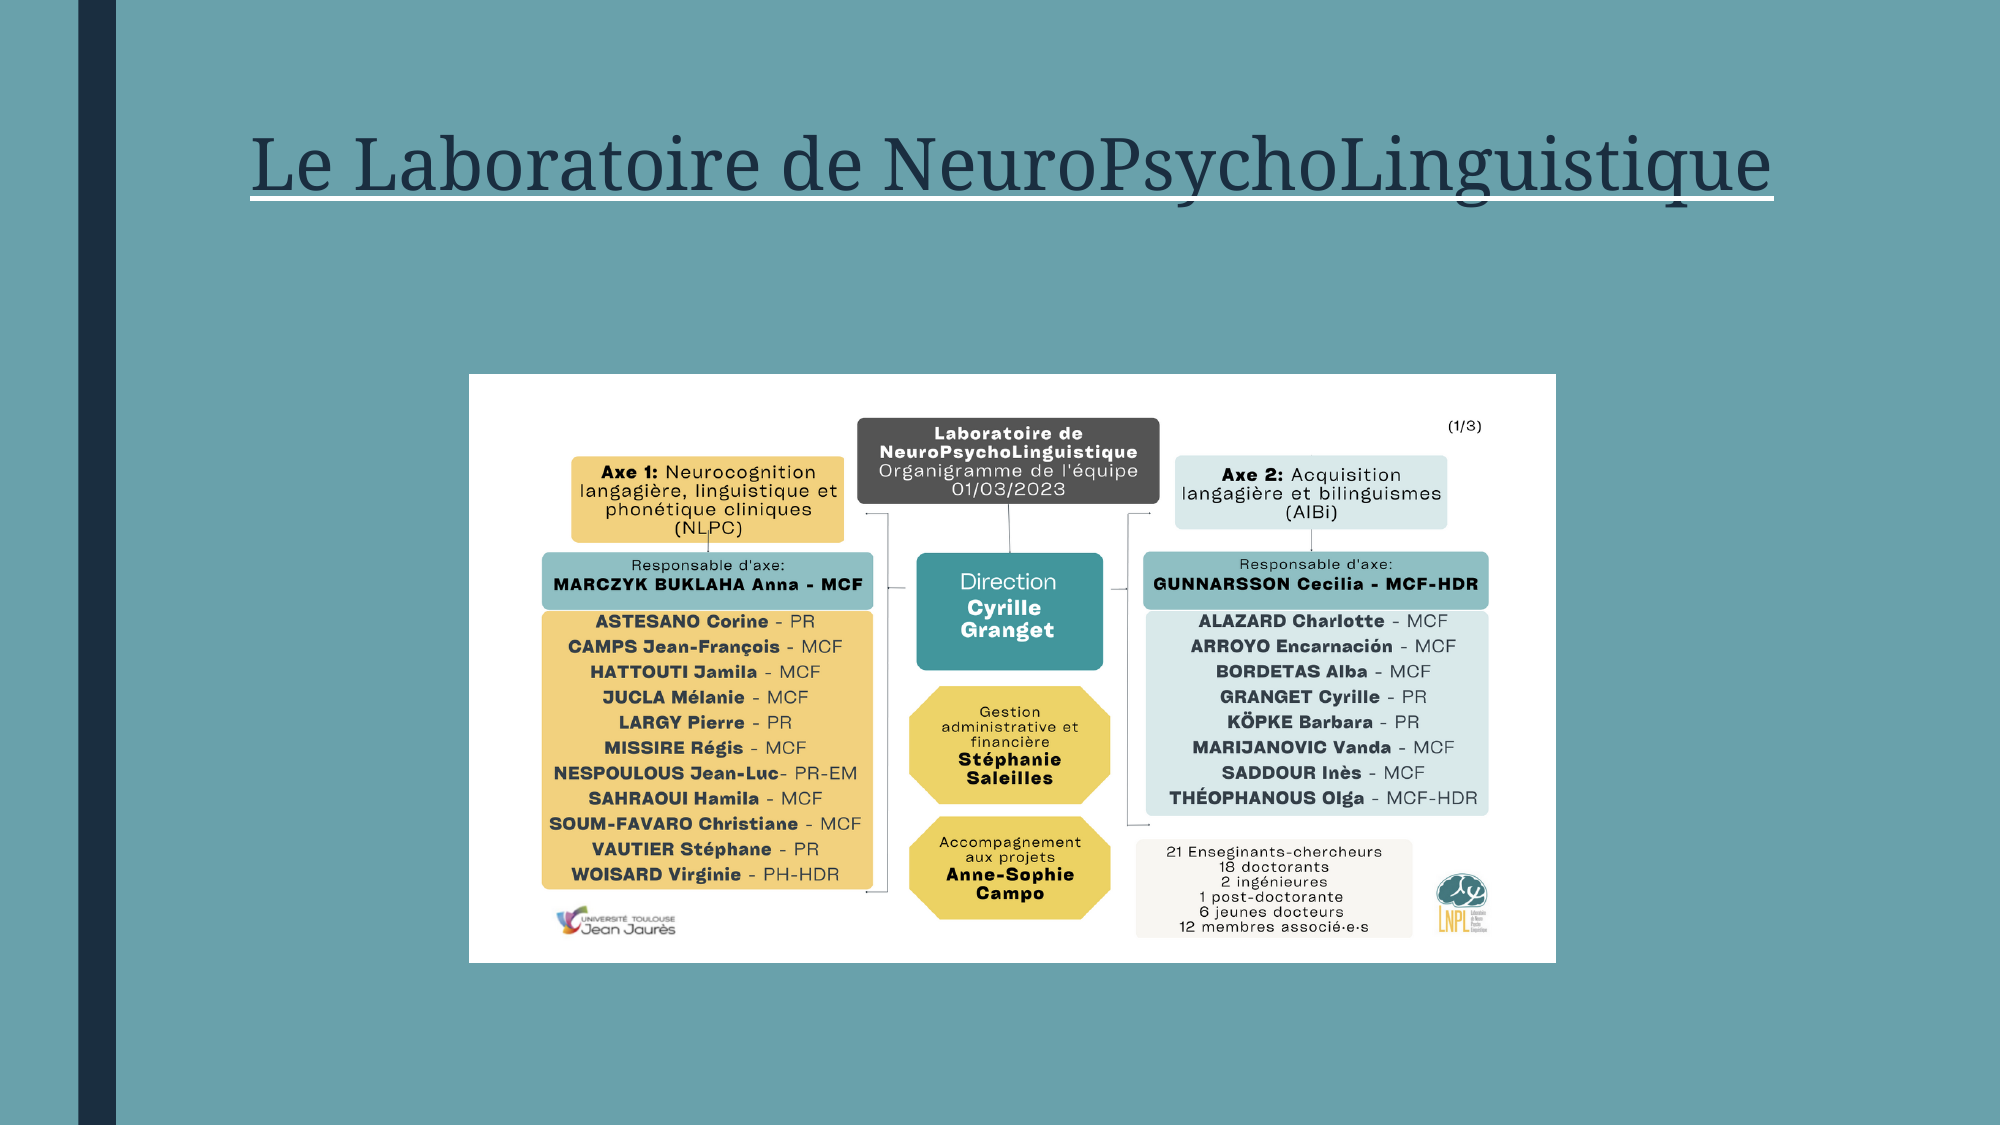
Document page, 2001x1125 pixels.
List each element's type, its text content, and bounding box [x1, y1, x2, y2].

title Le Laboratoire de NeuroPsychoLinguistique [225, 112, 1800, 357]
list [469, 374, 1556, 963]
